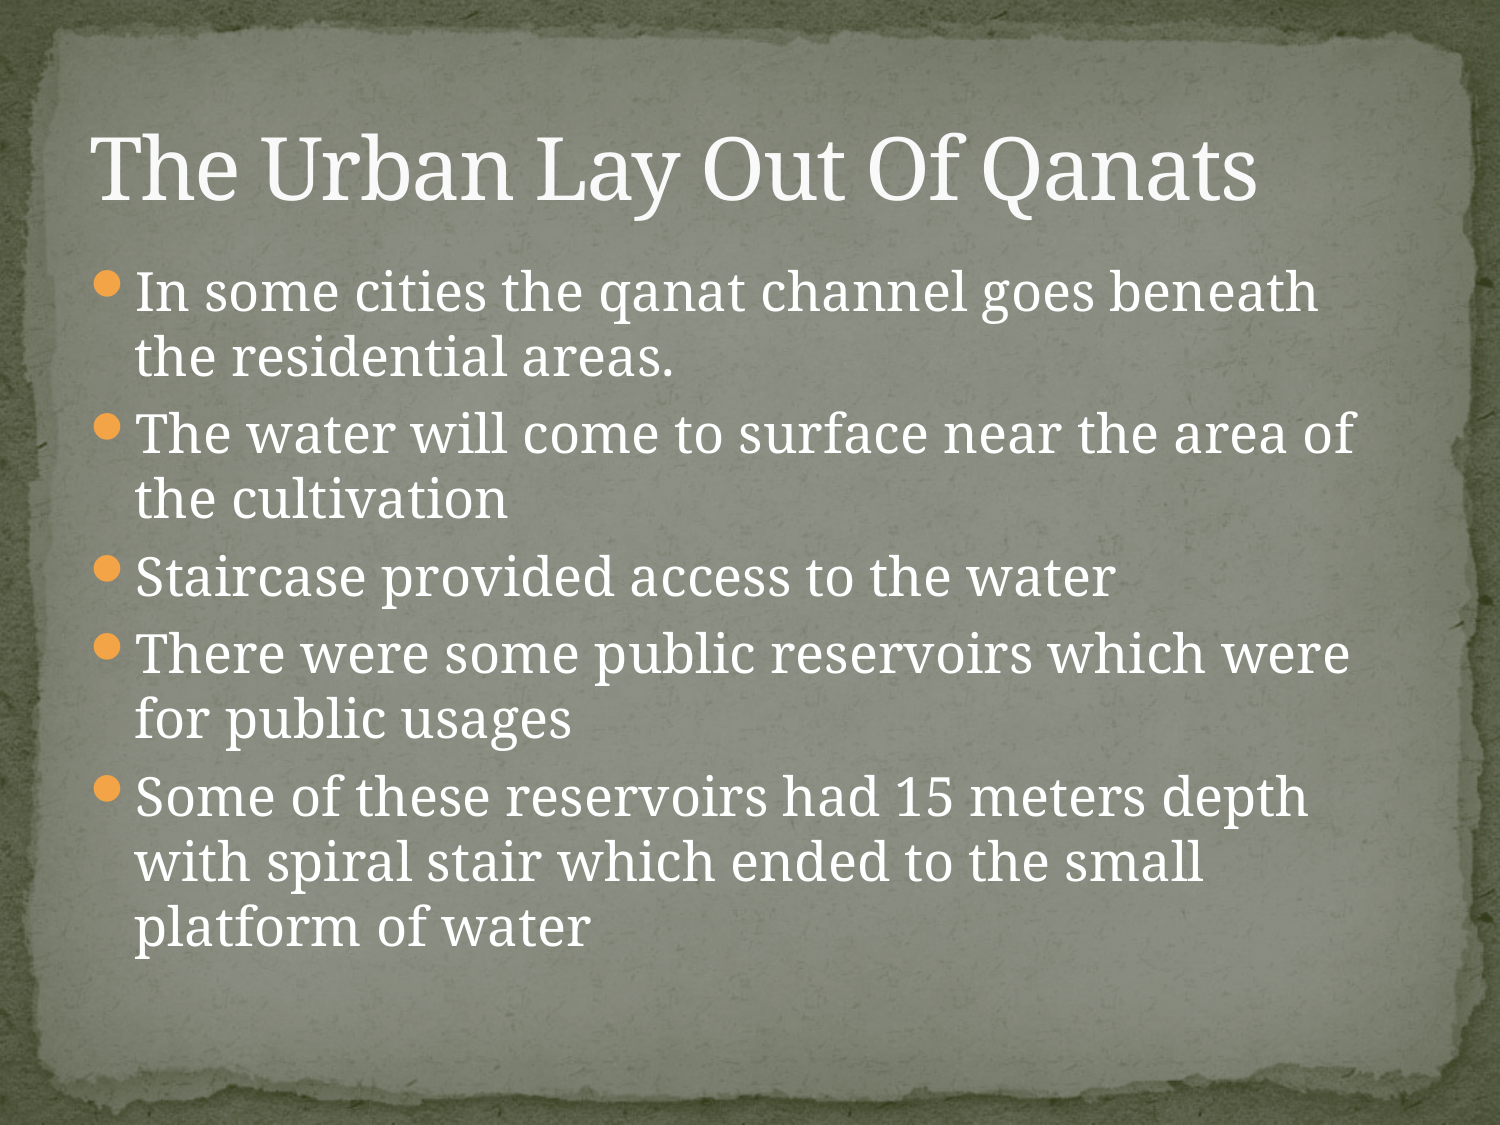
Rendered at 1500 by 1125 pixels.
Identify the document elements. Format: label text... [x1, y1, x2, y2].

list In some cities the qanat channel goes beneath the residential areas. The water will come to surface near the area of the cultivation Staircase provided access to the water There were some public reservoirs which were for public usages Some of these reservoirs had 15 meters depth with spiral stair which ended to the small platform of water [75, 249, 1425, 1000]
title The Urban Lay Out Of Qanats [74, 24, 1425, 225]
